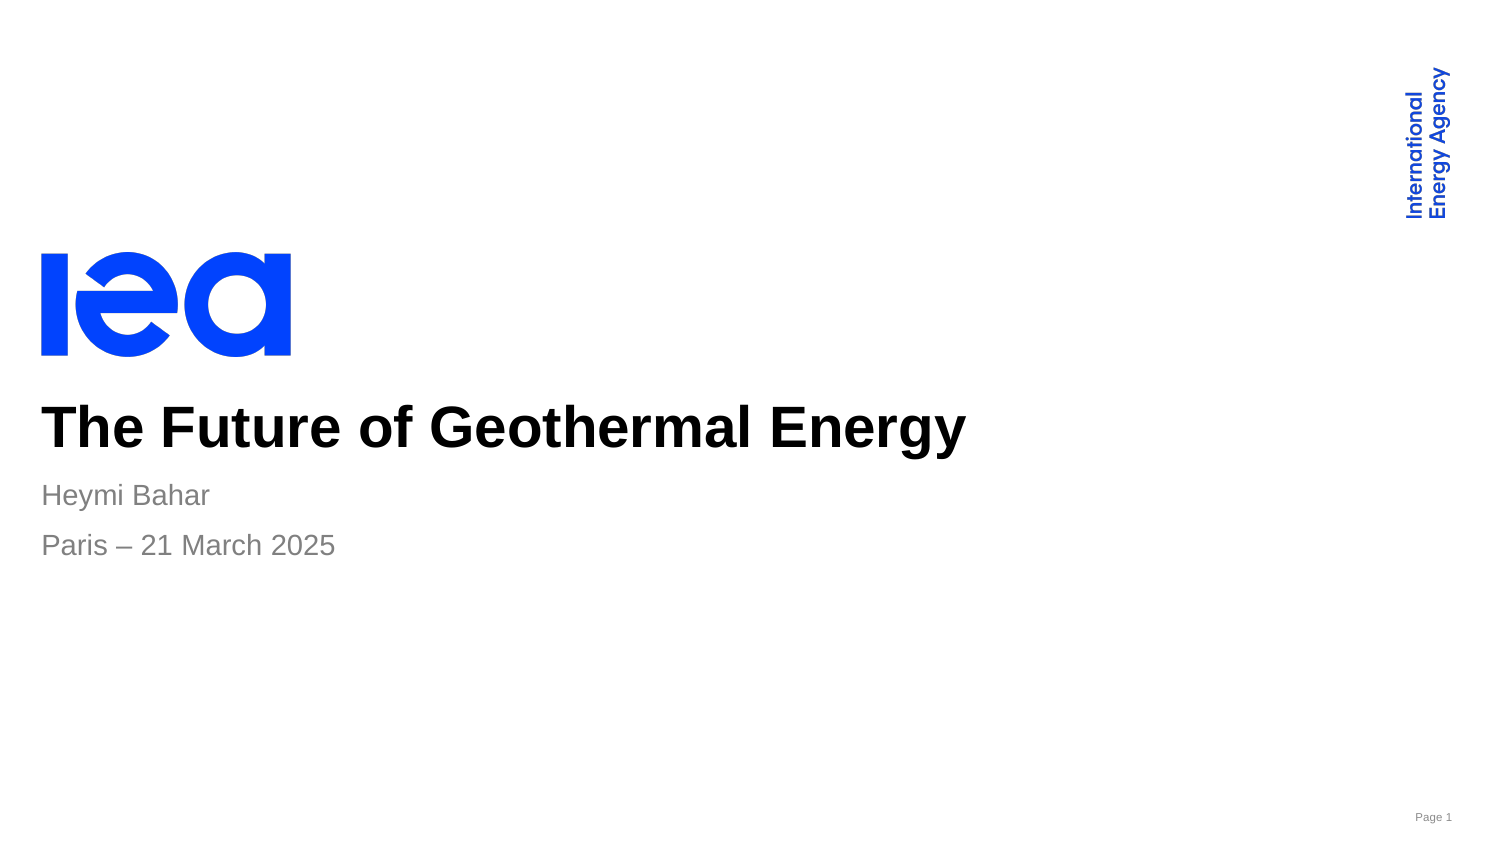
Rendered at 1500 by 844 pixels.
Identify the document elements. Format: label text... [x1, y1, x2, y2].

picture [41, 252, 291, 357]
list The Future of Geothermal Energy [41, 381, 1406, 467]
list Paris – 21 March 2025 [41, 520, 1406, 569]
picture [1406, 68, 1450, 218]
list Heymi Bahar [41, 468, 1406, 520]
